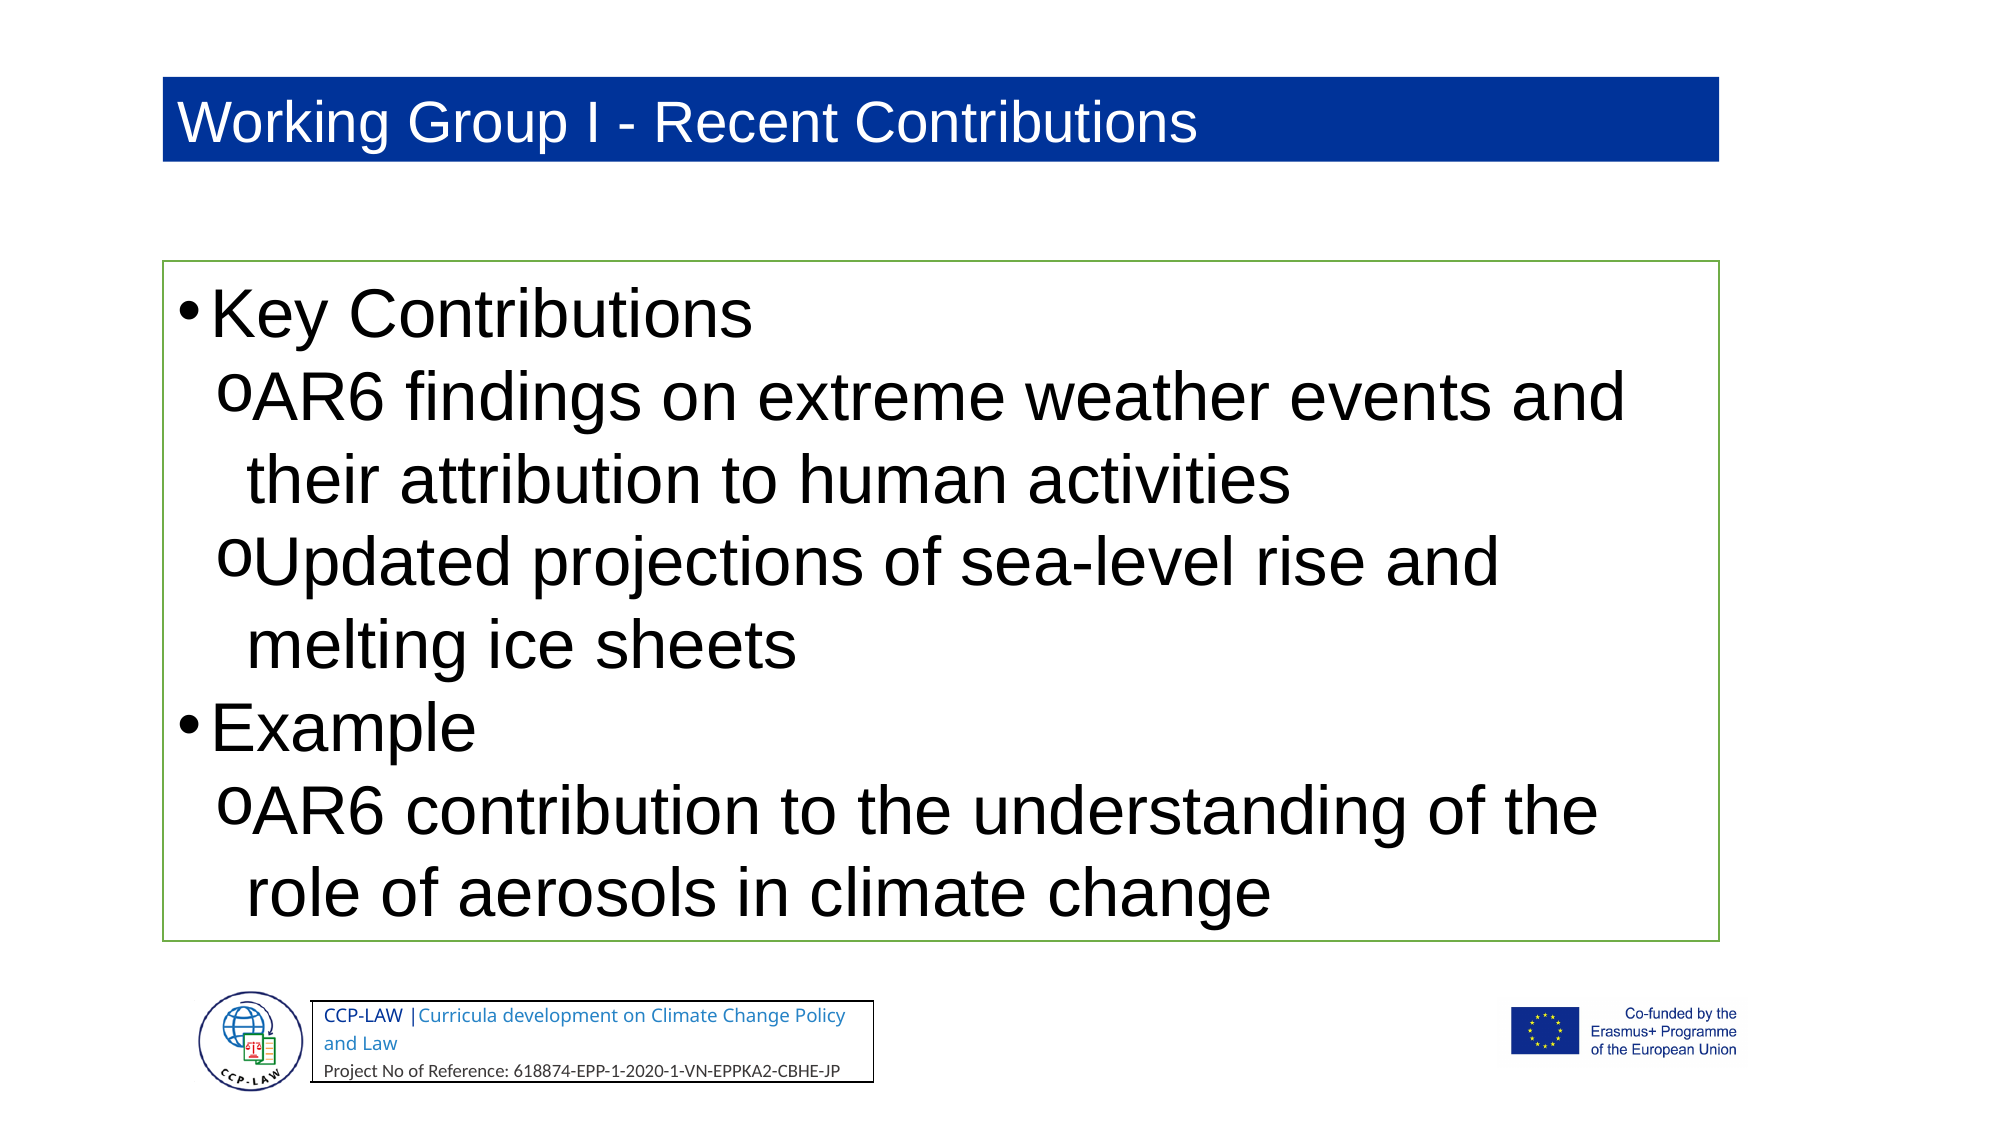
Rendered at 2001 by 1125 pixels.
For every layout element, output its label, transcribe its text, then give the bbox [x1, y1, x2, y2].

picture [195, 984, 310, 1095]
picture [1497, 997, 1748, 1068]
text_box Key Contributions AR6 findings on extreme weather events and their attribution to human activities Updated projections of sea-level rise and melting ice sheets Example AR6 contribution to the understanding of the role of aerosols in climate change [162, 261, 1720, 942]
text_box Working Group I - Recent Contributions [162, 76, 1720, 162]
